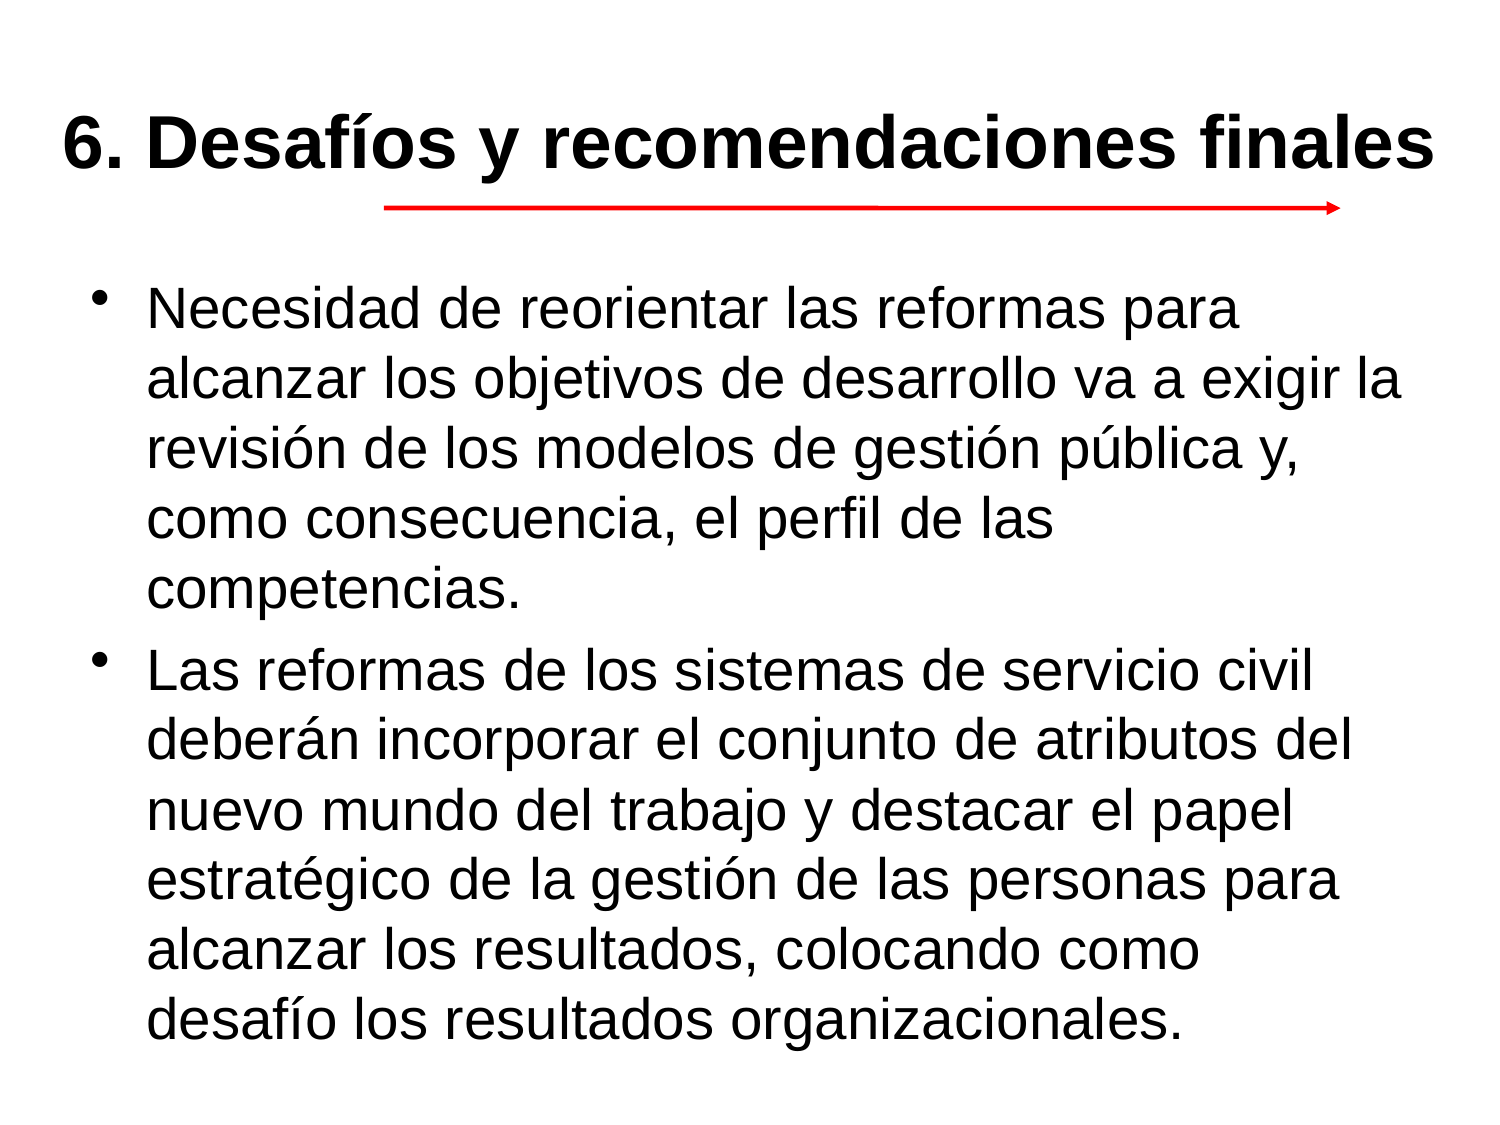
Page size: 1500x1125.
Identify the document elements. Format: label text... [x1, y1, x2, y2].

list Necesidad de reorientar las reformas para alcanzar los objetivos de desarrollo va a exigir la revisión de los modelos de gestión pública y, como consecuencia, el perfil de las competencias. Las reformas de los sistemas de servicio civil deberán incorporar el conjunto de atributos del nuevo mundo del trabajo y destacar el papel estratégico de la gestión de las personas para alcanzar los resultados, colocando como desafío los resultados organizacionales. [74, 262, 1426, 1006]
title 6. Desafíos y recomendaciones finales [0, 44, 1500, 233]
text_box [383, 201, 1341, 215]
